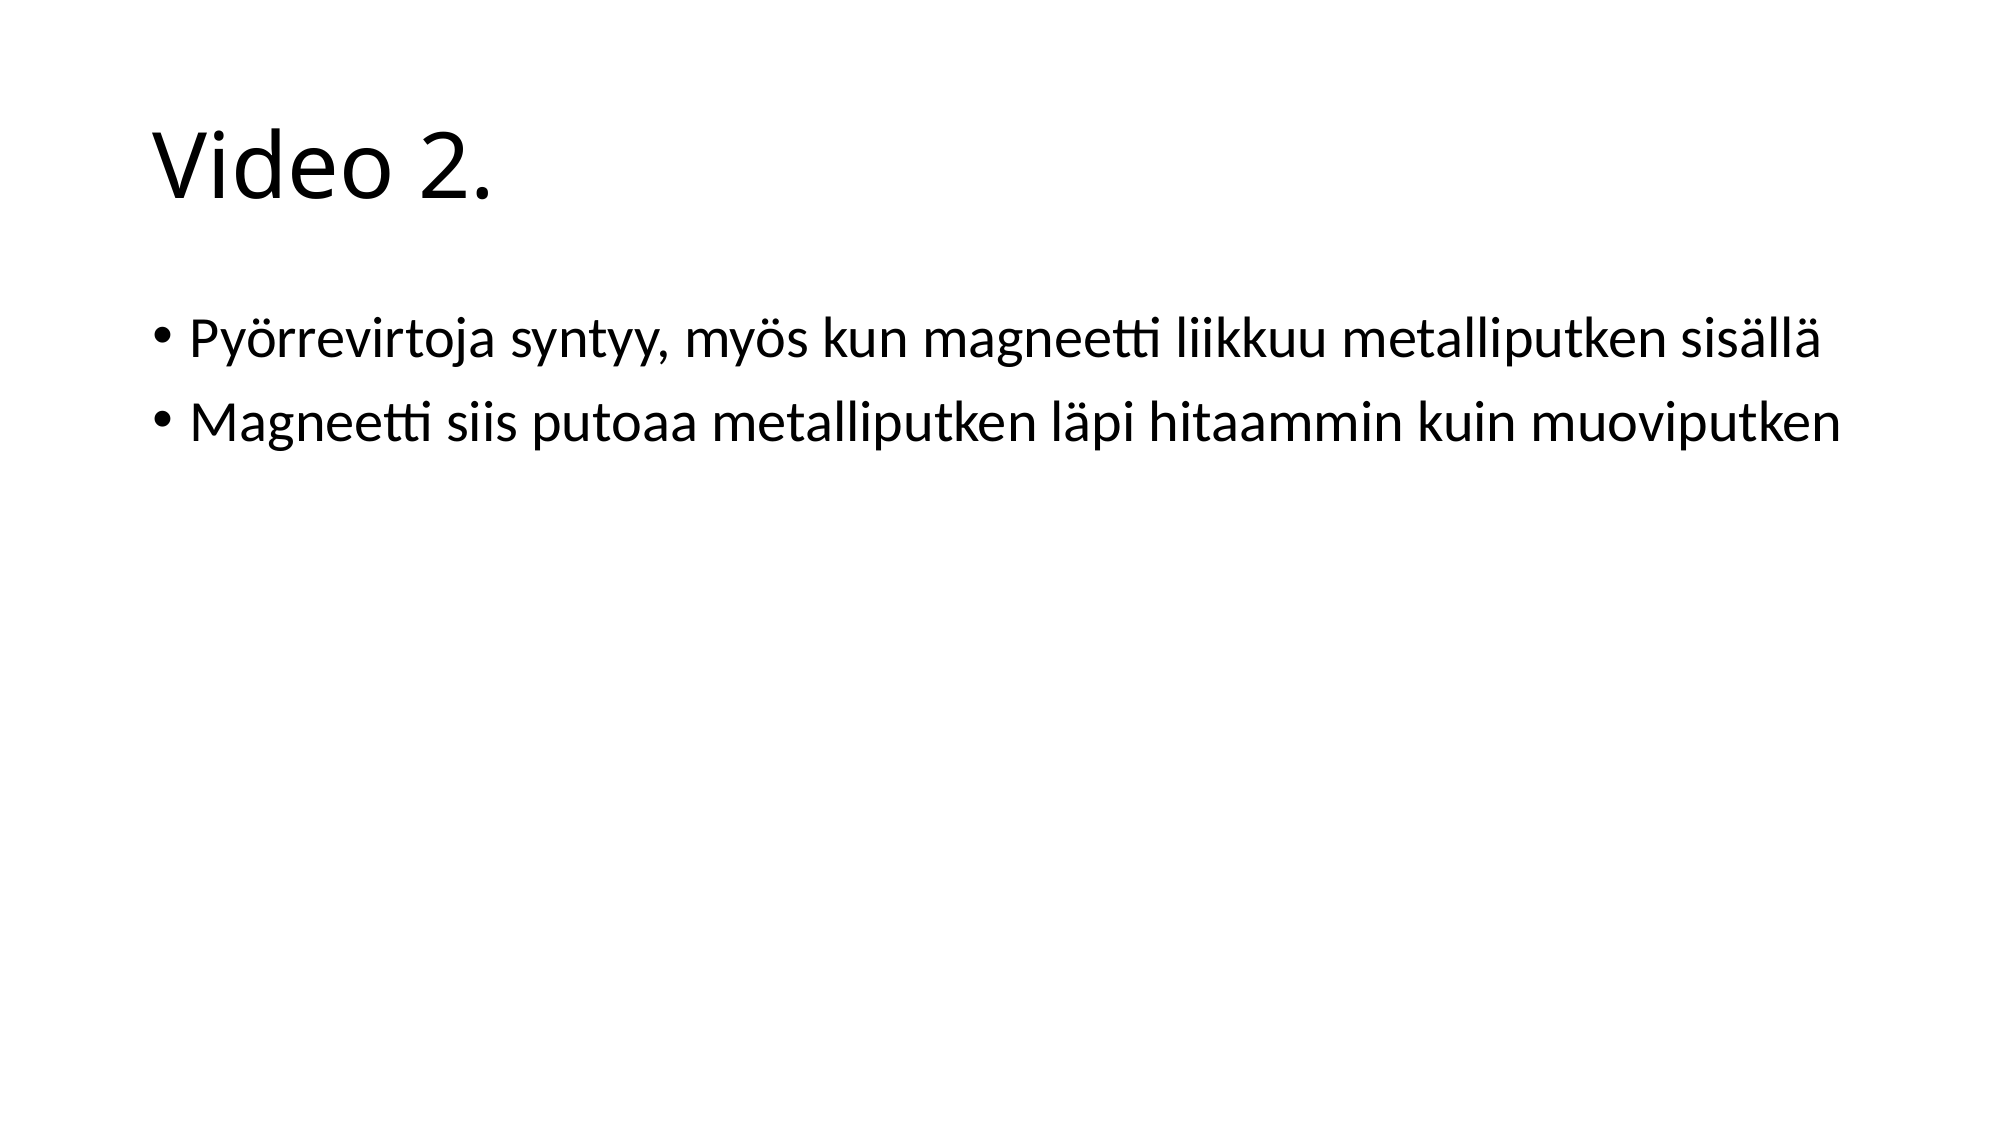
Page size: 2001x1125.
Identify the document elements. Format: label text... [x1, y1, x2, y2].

title Video 2. [137, 59, 1863, 278]
list Pyörrevirtoja syntyy, myös kun magneetti liikkuu metalliputken sisällä Magneetti siis putoaa metalliputken läpi hitaammin kuin muoviputken [137, 299, 1863, 1014]
